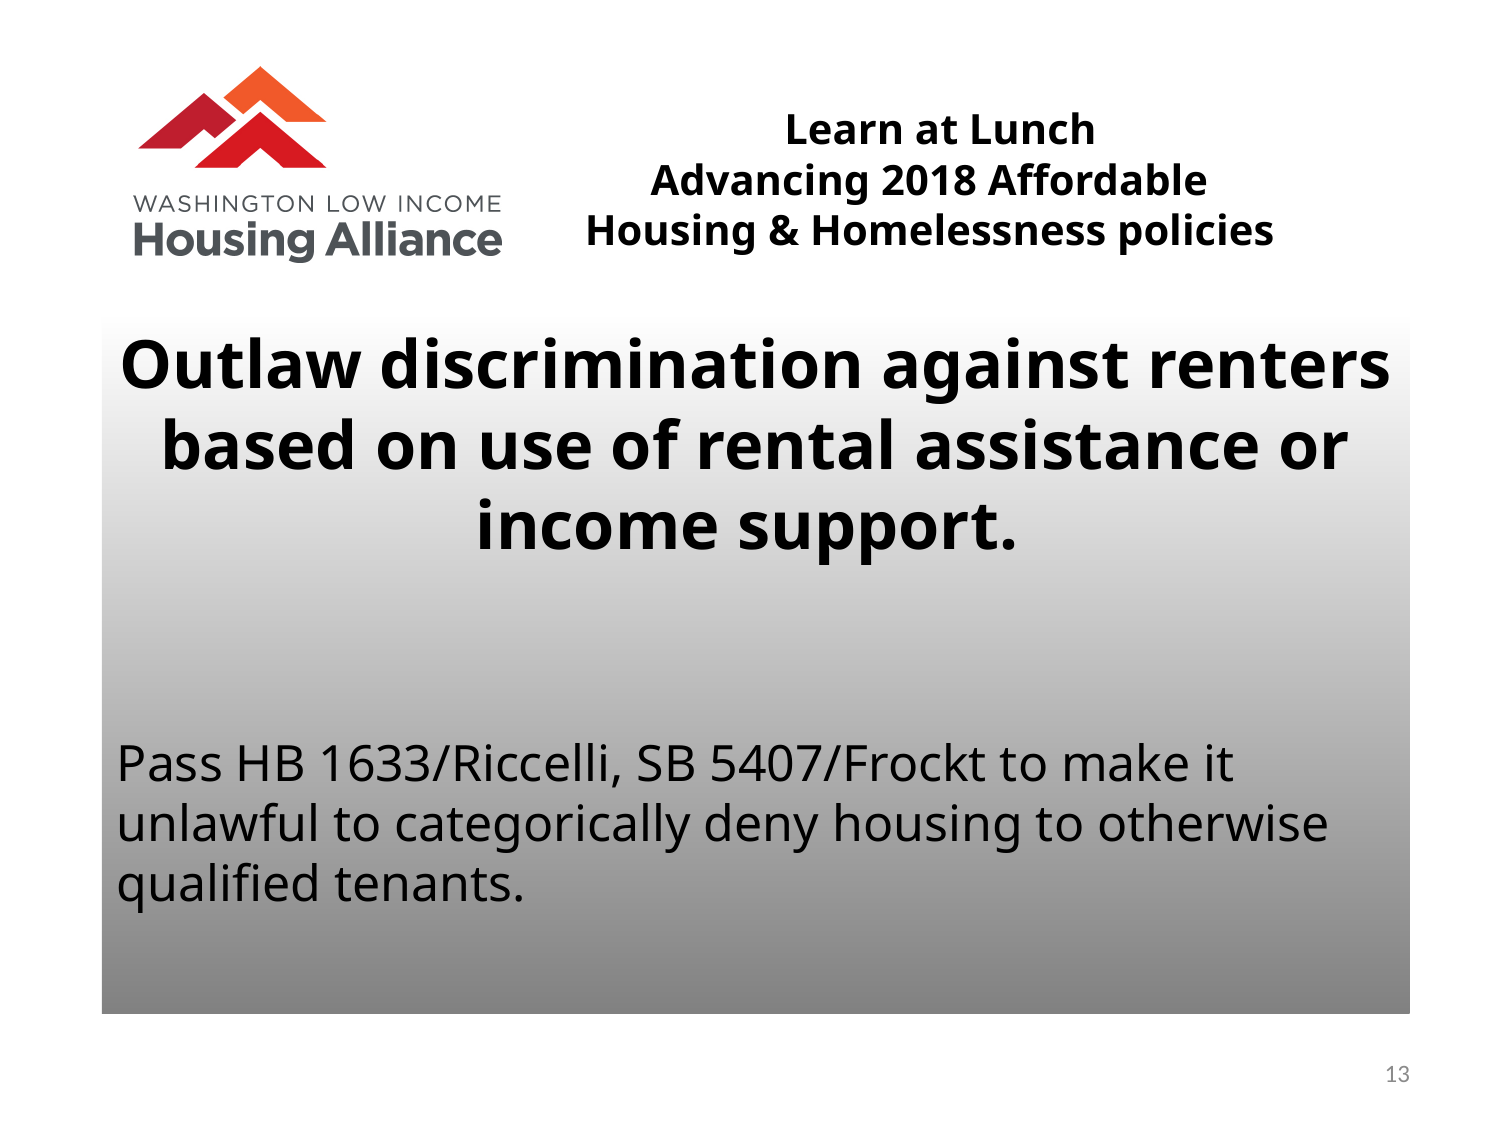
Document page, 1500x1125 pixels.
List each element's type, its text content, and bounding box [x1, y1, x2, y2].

subtitle Outlaw discrimination against renters based on use of rental assistance or income support. Pass HB 1633/Riccelli, SB 5407/Frockt to make it unlawful to categorically deny housing to otherwise qualified tenants. [101, 314, 1410, 1014]
slide_number 13 [1074, 1042, 1425, 1103]
text_box Learn at Lunch Advancing 2018 Affordable Housing & Homelessness policies [541, 95, 1329, 261]
picture [132, 66, 502, 263]
